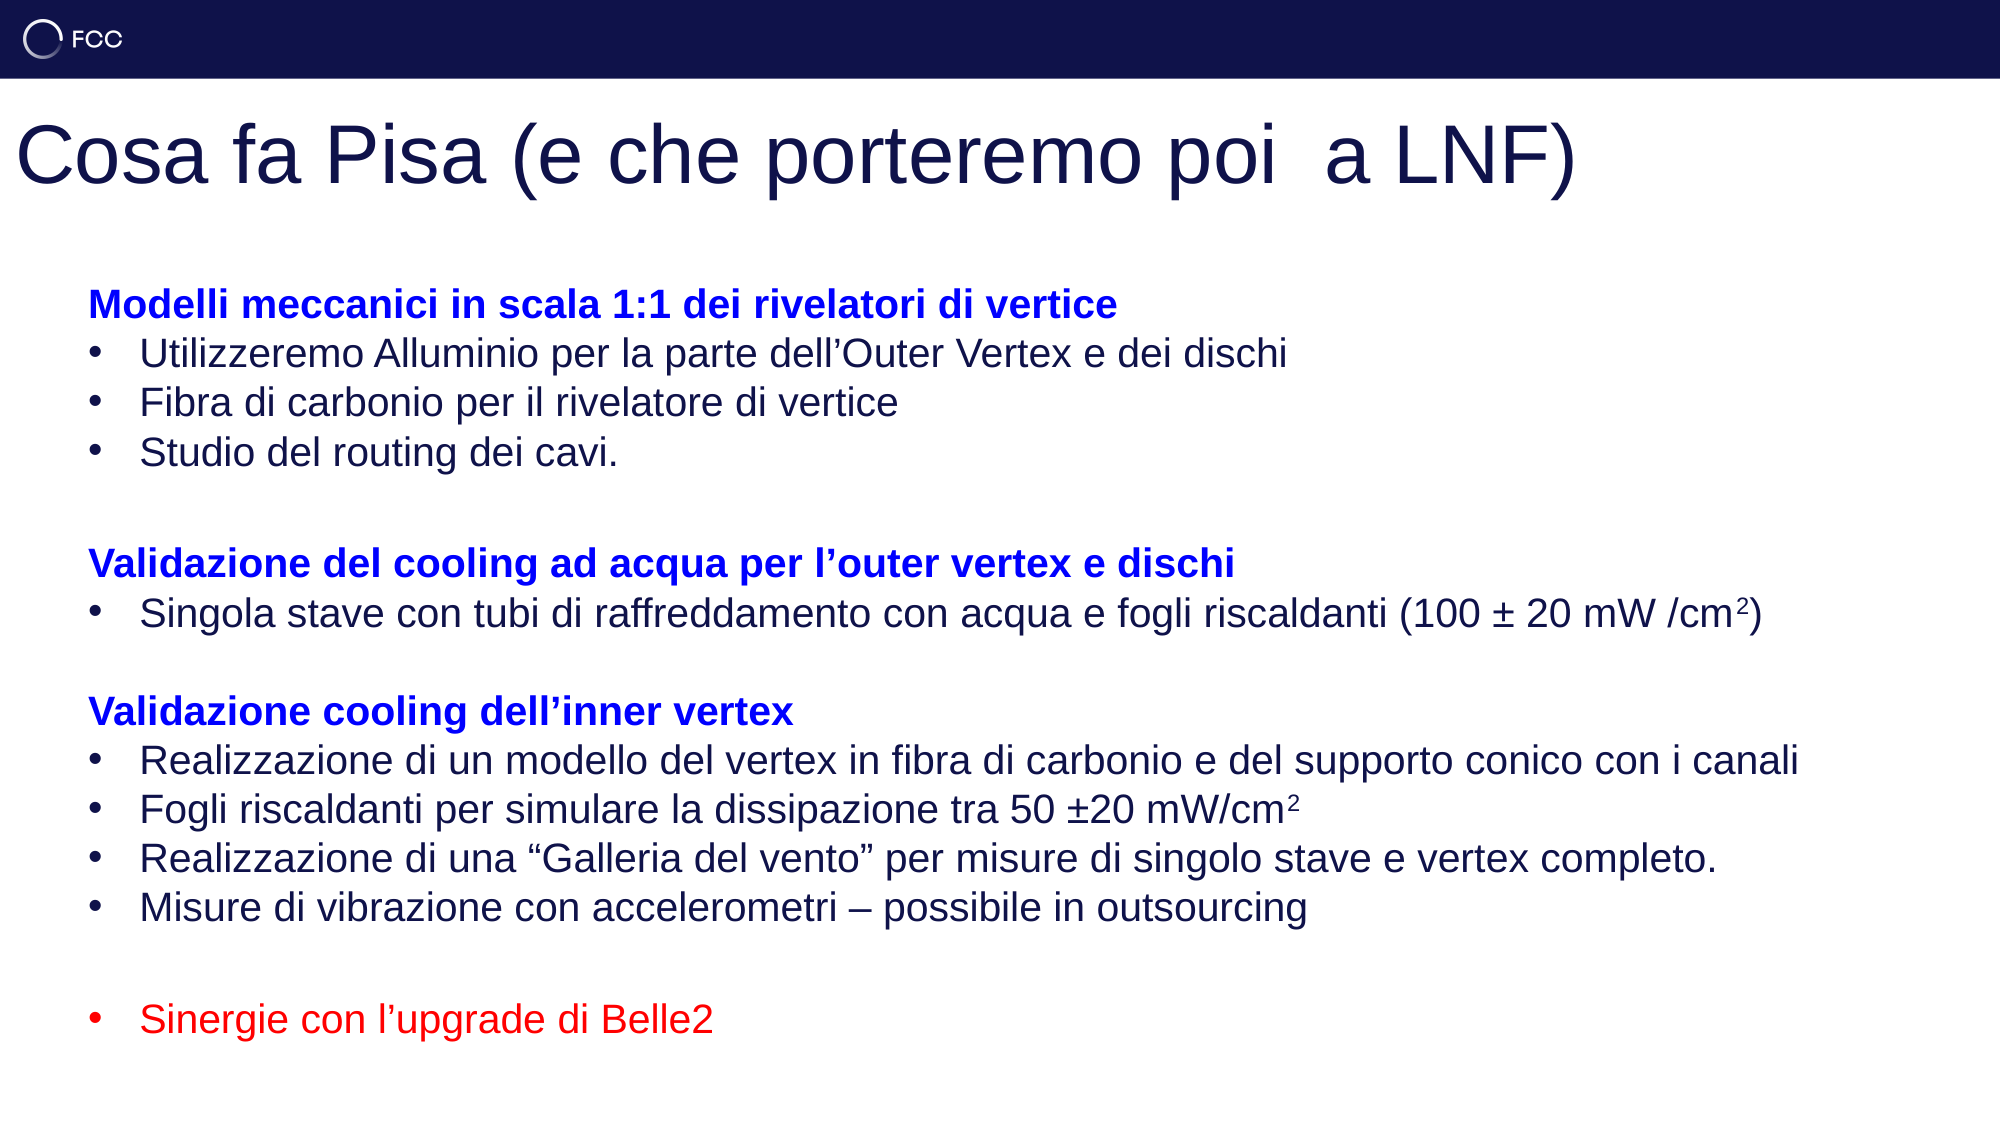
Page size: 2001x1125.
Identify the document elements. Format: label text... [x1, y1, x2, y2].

list Modelli meccanici in scala 1:1 dei rivelatori di vertice Utilizzeremo Alluminio per la parte dell’Outer Vertex e dei dischi Fibra di carbonio per il rivelatore di vertice Studio del routing dei cavi. Validazione del cooling ad acqua per l’outer vertex e dischi Singola stave con tubi di raffreddamento con acqua e fogli riscaldanti (100 ± 20 mW /cm2) Validazione cooling dell’inner vertex Realizzazione di un modello del vertex in fibra di carbonio e del supporto conico con i canali Fogli riscaldanti per simulare la dissipazione tra 50 ±20 mW/cm2 Realizzazione di una “Galleria del vento” per misure di singolo stave e vertex completo. Misure di vibrazione con accelerometri – possibile in outsourcing Sinergie con l’upgrade di Belle2 [73, 270, 1881, 1050]
title Cosa fa Pisa (e che porteremo poi a LNF) [0, 109, 1969, 320]
picture [23, 19, 122, 59]
